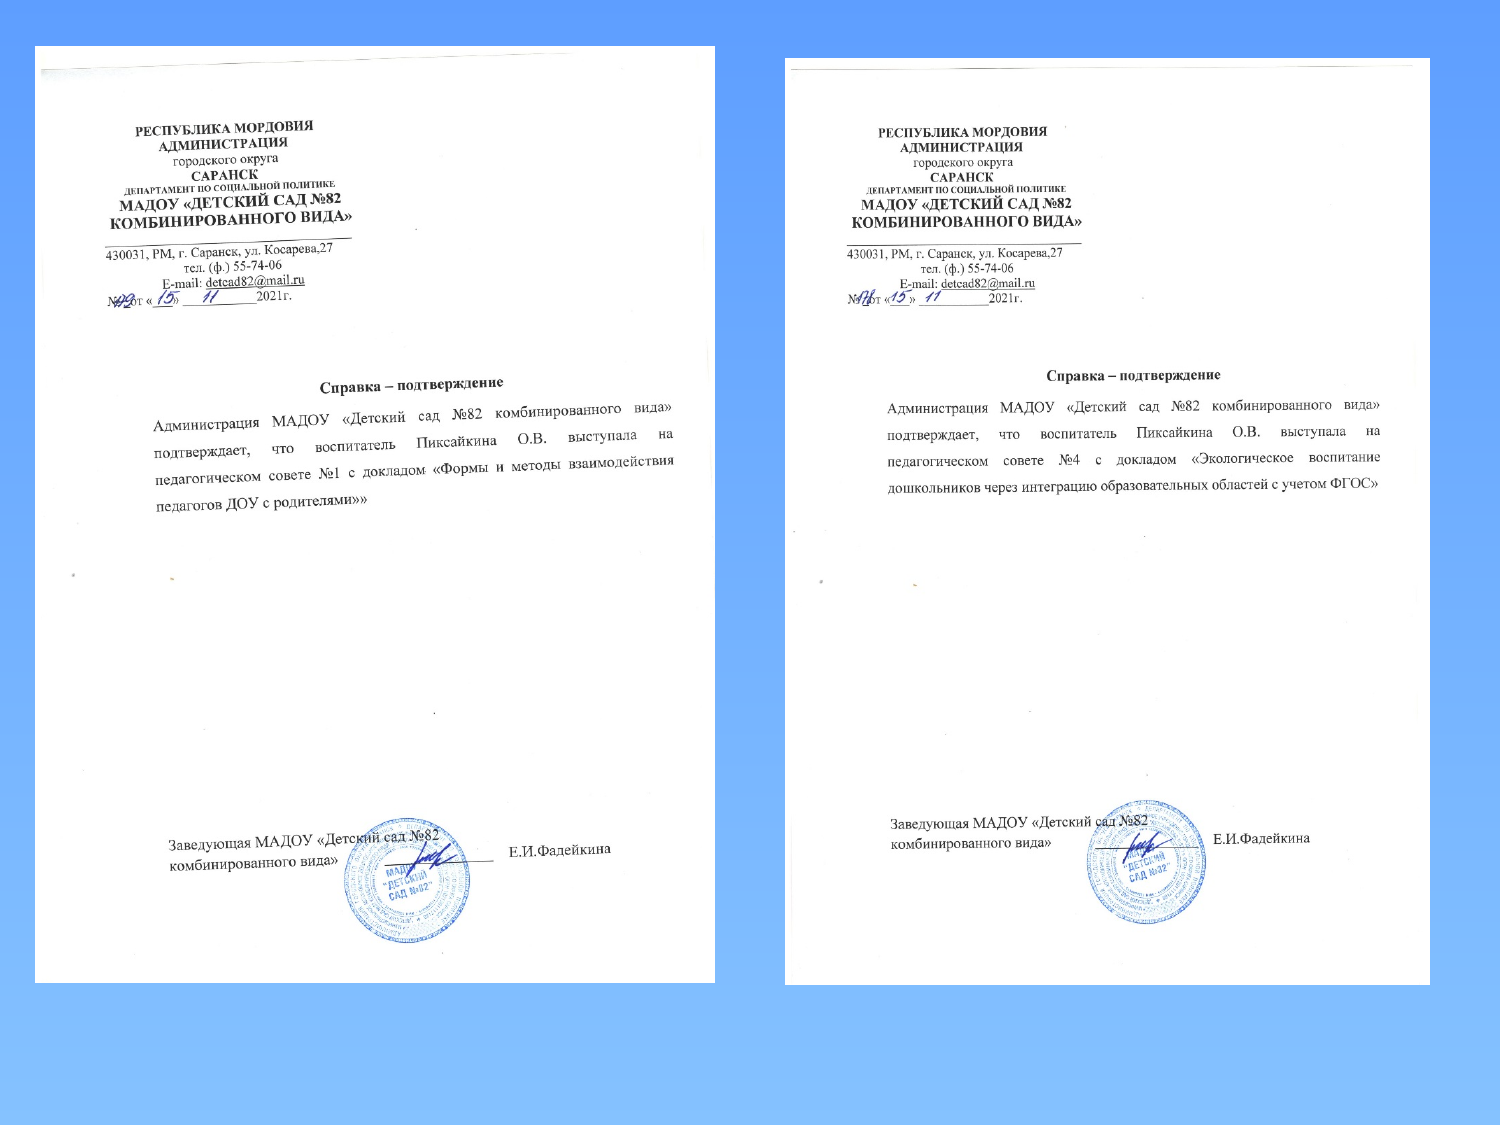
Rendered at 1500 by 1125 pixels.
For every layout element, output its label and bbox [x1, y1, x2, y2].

picture [34, 46, 716, 983]
picture [784, 58, 1430, 985]
